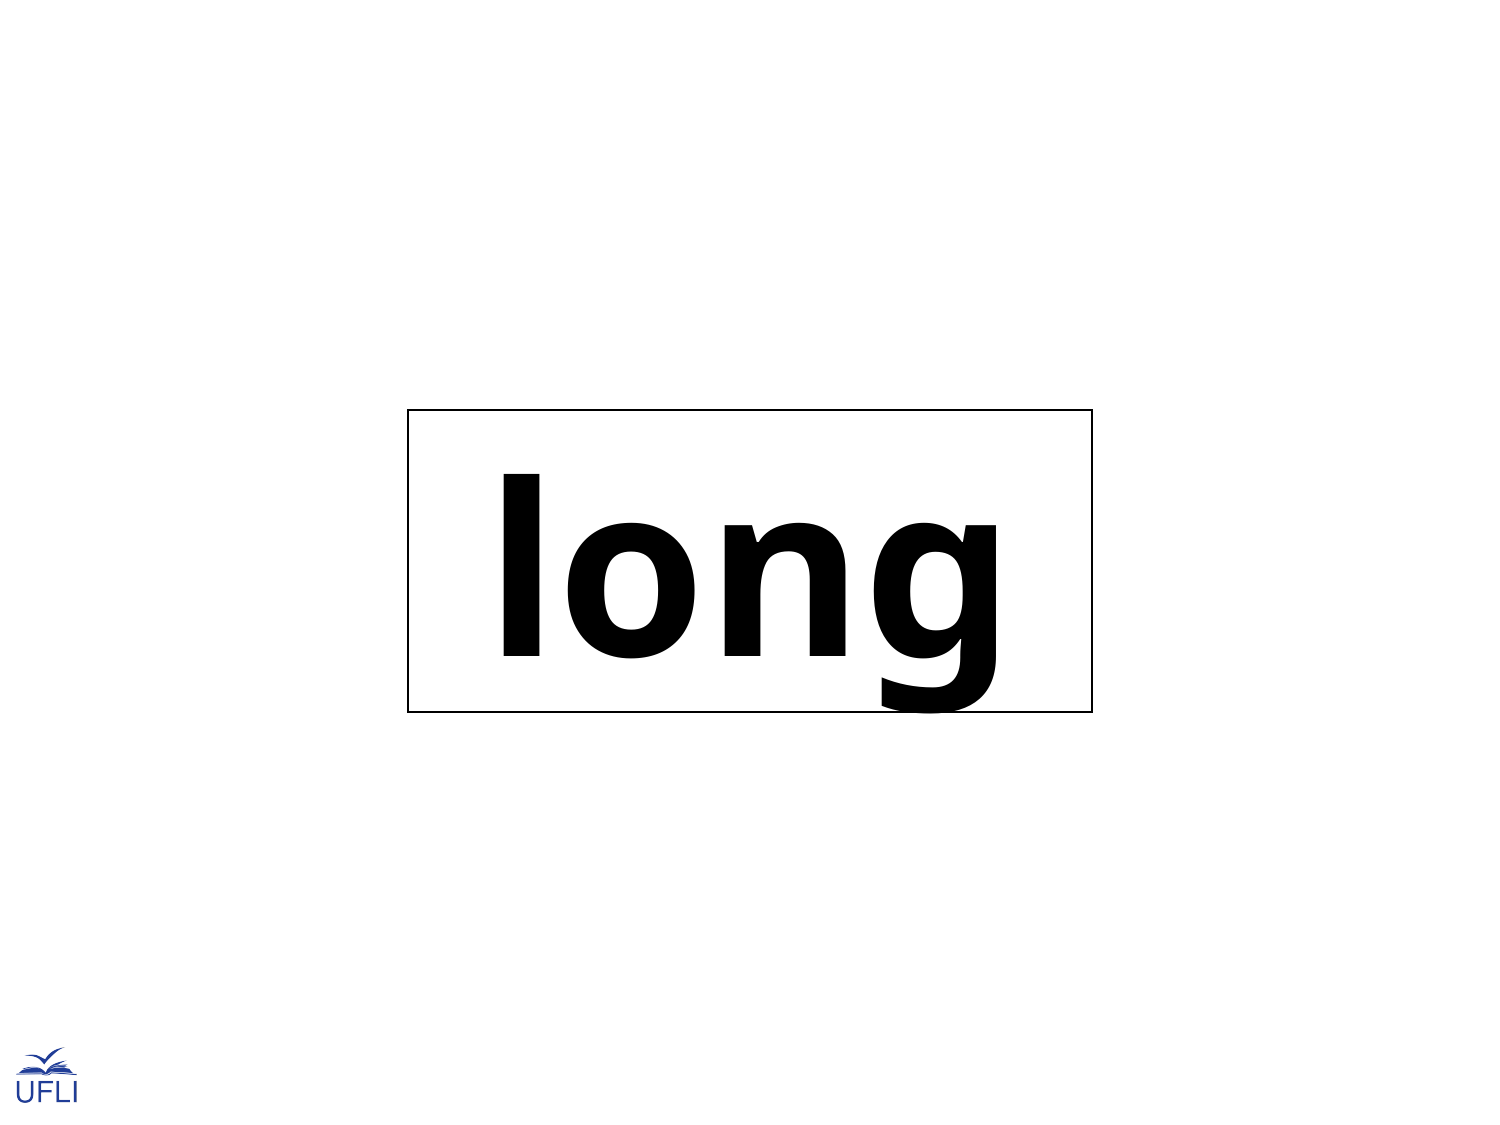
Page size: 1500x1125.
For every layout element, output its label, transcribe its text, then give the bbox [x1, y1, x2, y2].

picture [12, 1045, 81, 1106]
text_box long [407, 409, 1093, 713]
